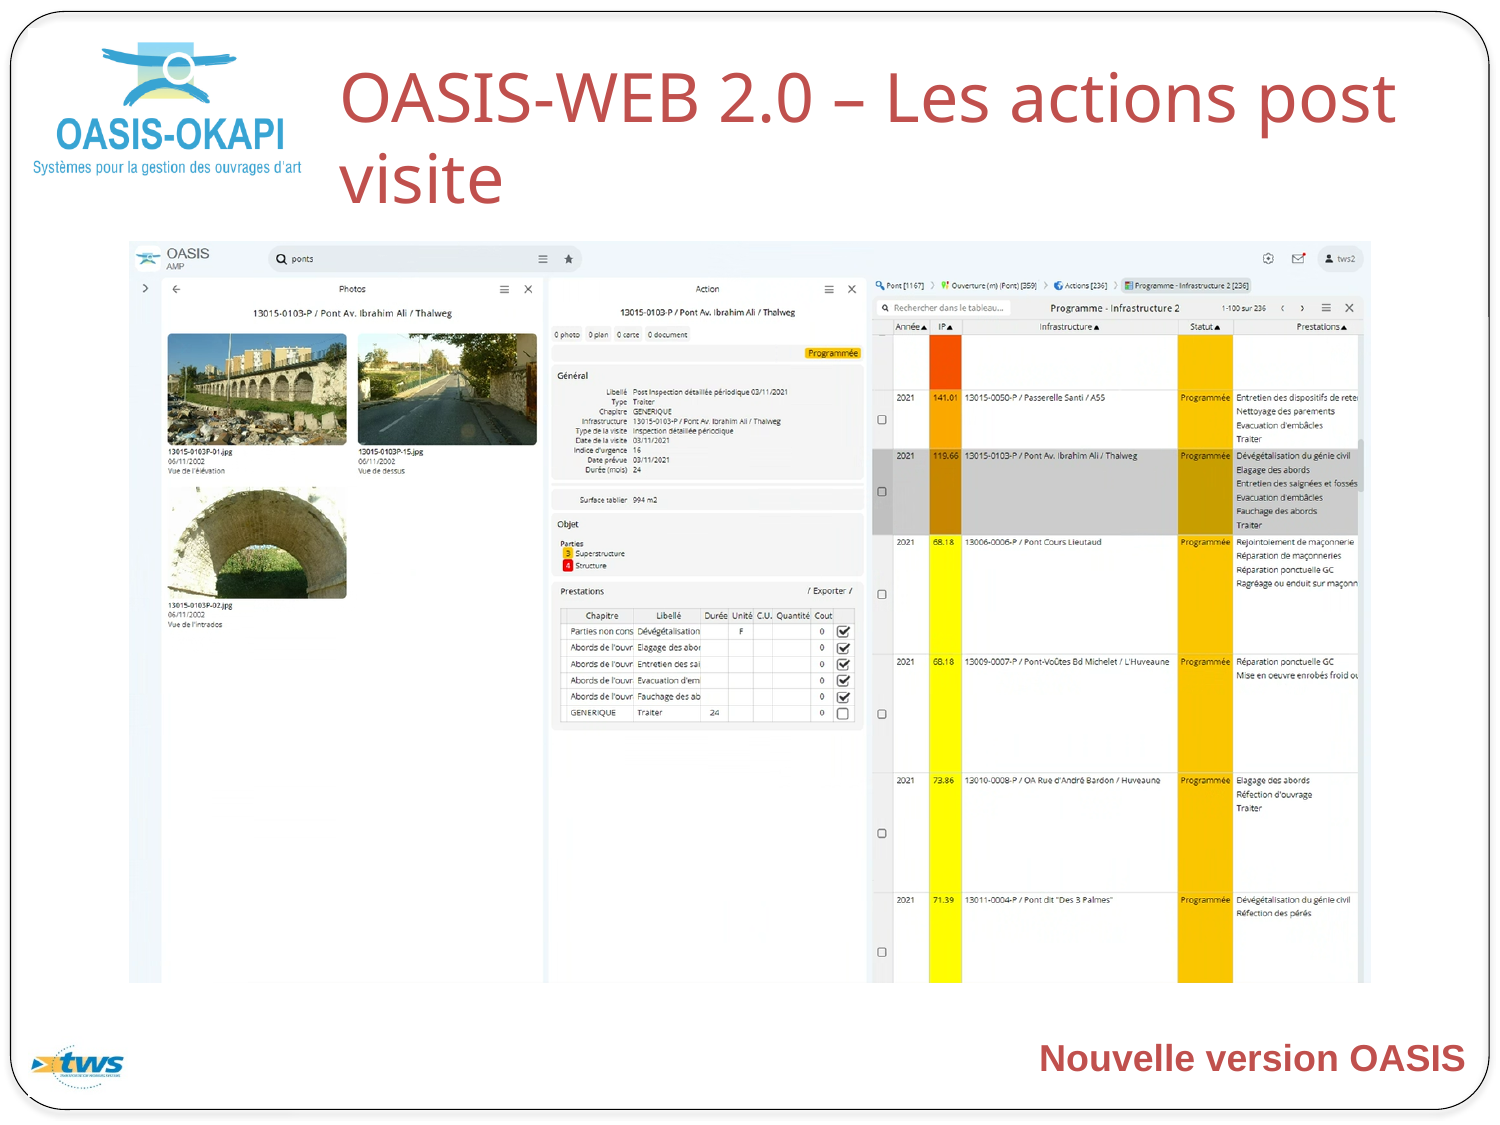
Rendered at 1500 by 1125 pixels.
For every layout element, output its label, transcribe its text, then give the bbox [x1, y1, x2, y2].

title OASIS-WEB 2.0 – Les actions post visite [324, 45, 1425, 233]
picture [129, 241, 1371, 983]
slide_number Nouvelle version OASIS [174, 1017, 1482, 1096]
picture [27, 28, 304, 188]
picture [28, 1036, 132, 1097]
